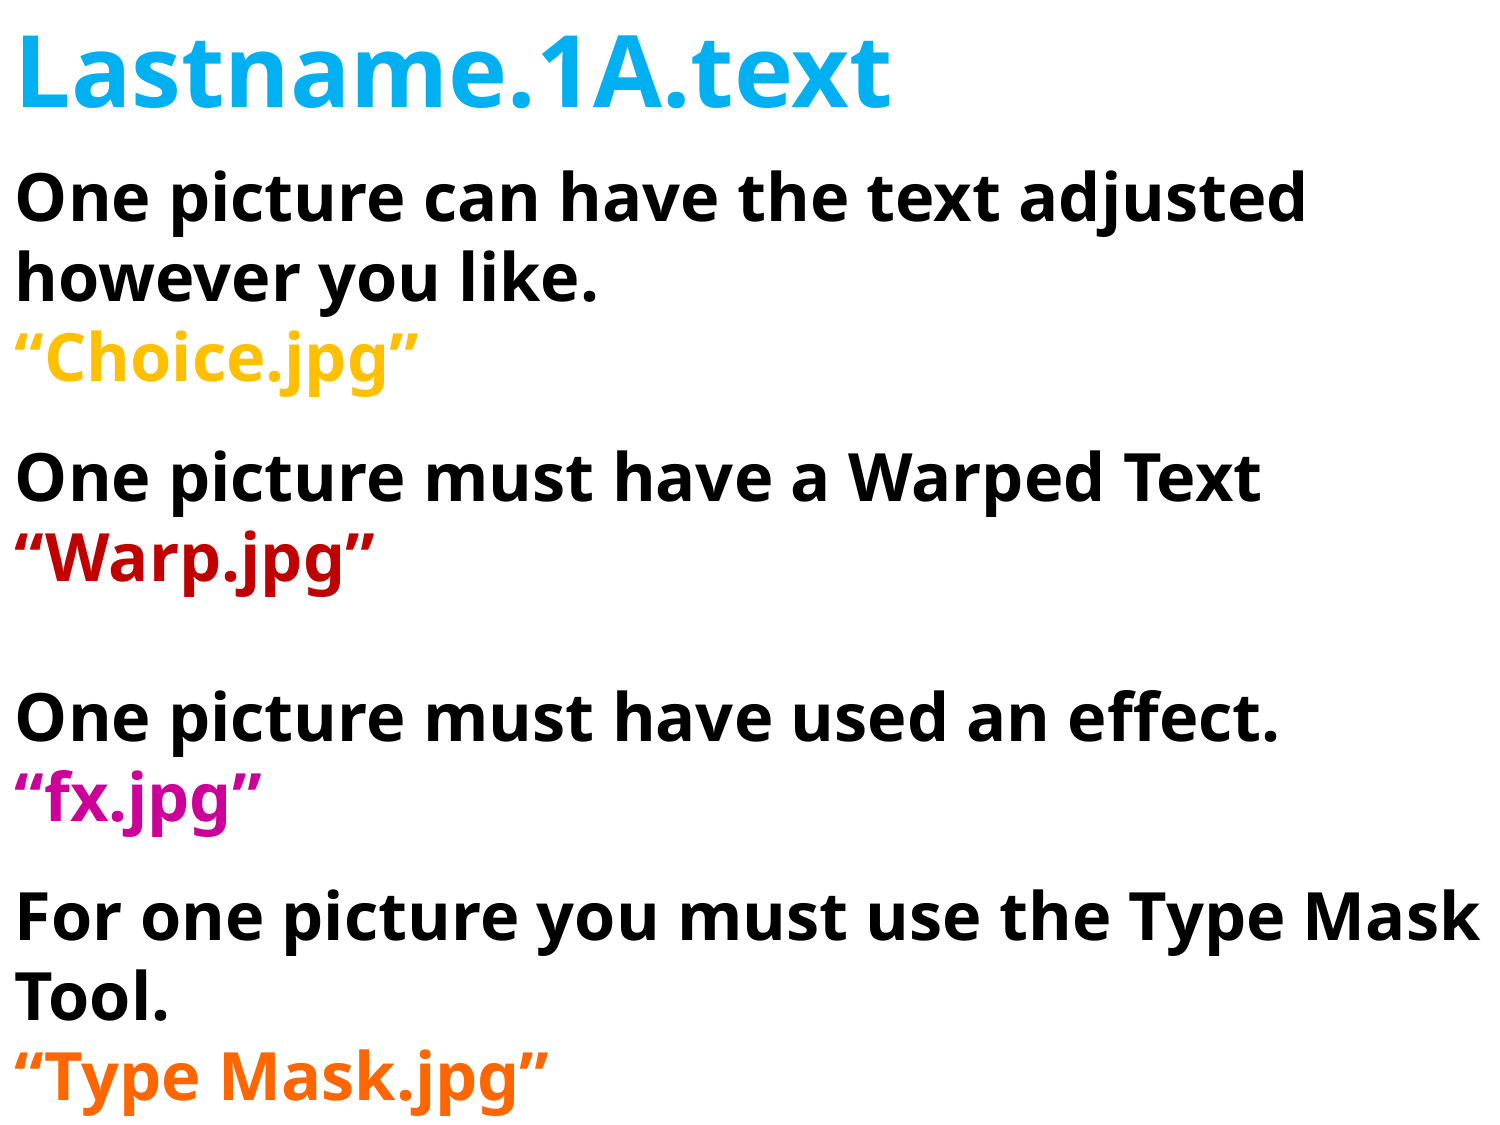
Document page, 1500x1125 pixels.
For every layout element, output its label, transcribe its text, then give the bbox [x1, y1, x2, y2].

text_box Lastname.1A.text One picture can have the text adjusted however you like. “Choice.jpg” One picture must have a Warped Text “Warp.jpg” One picture must have used an effect. “fx.jpg” For one picture you must use the Type Mask Tool. “Type Mask.jpg” [0, 0, 1500, 1125]
